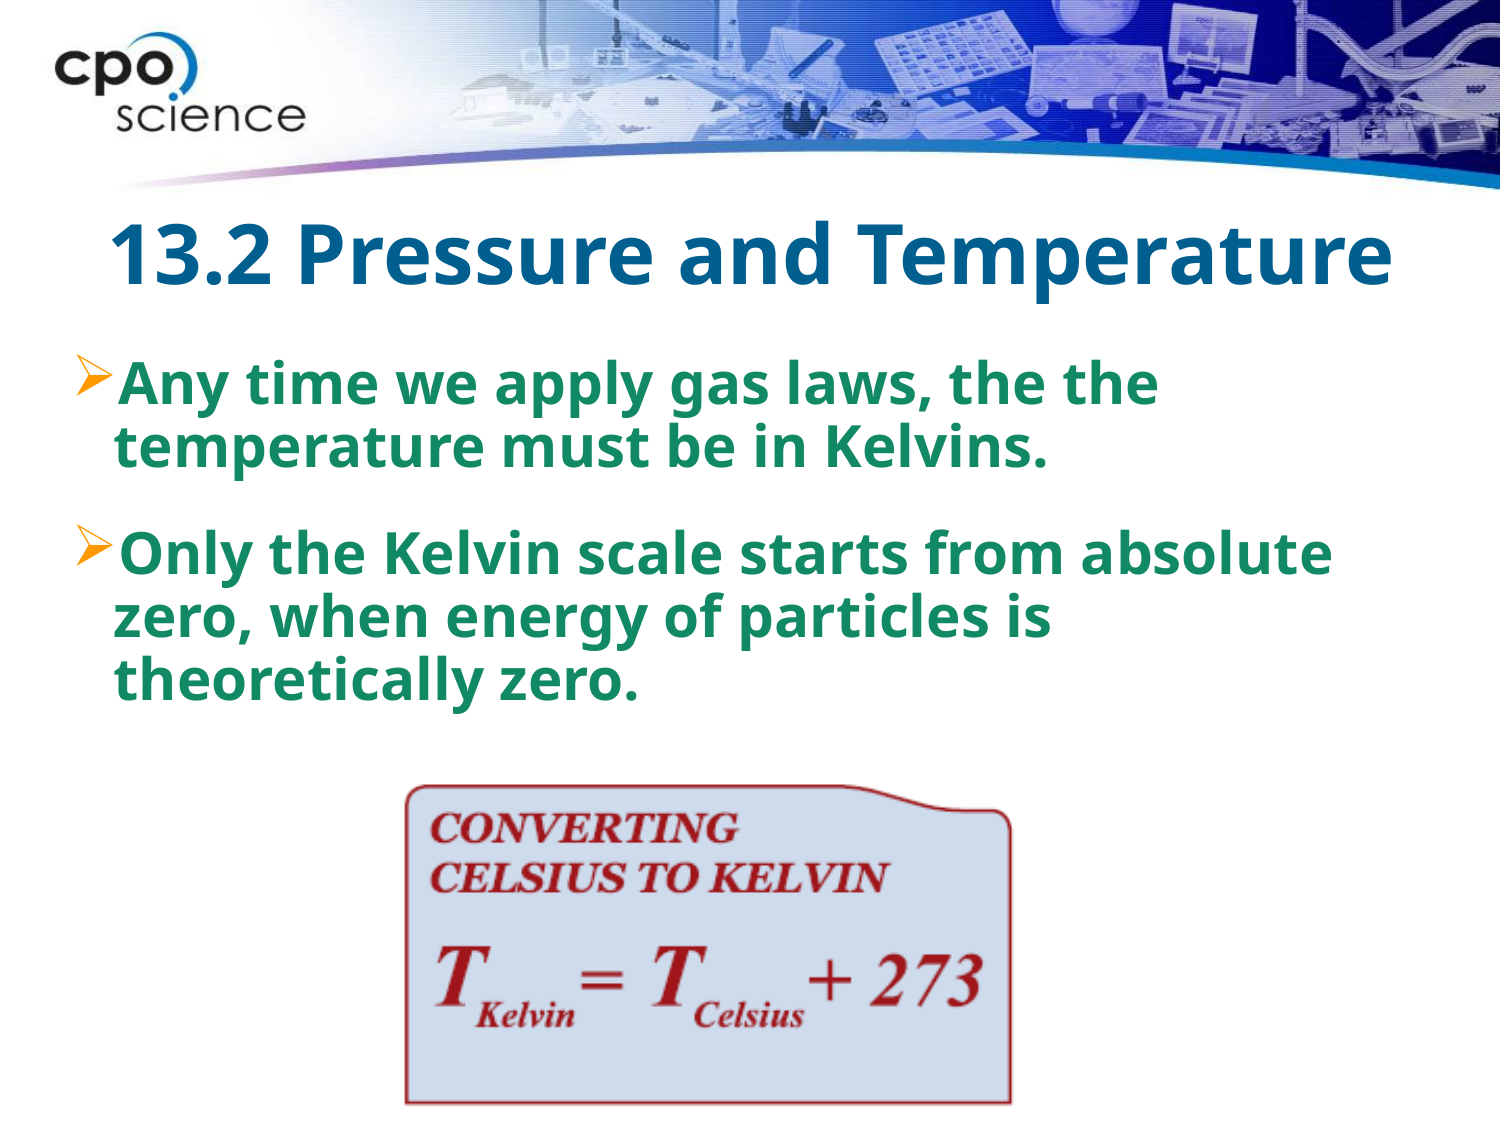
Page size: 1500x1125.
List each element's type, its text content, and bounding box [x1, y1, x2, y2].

list Any time we apply gas laws, the the temperature must be in Kelvins. Only the Kelvin scale starts from absolute zero, when energy of particles is theoretically zero. [71, 354, 1422, 732]
picture [0, 0, 1500, 1125]
title 13.2 Pressure and Temperature [59, 201, 1444, 301]
